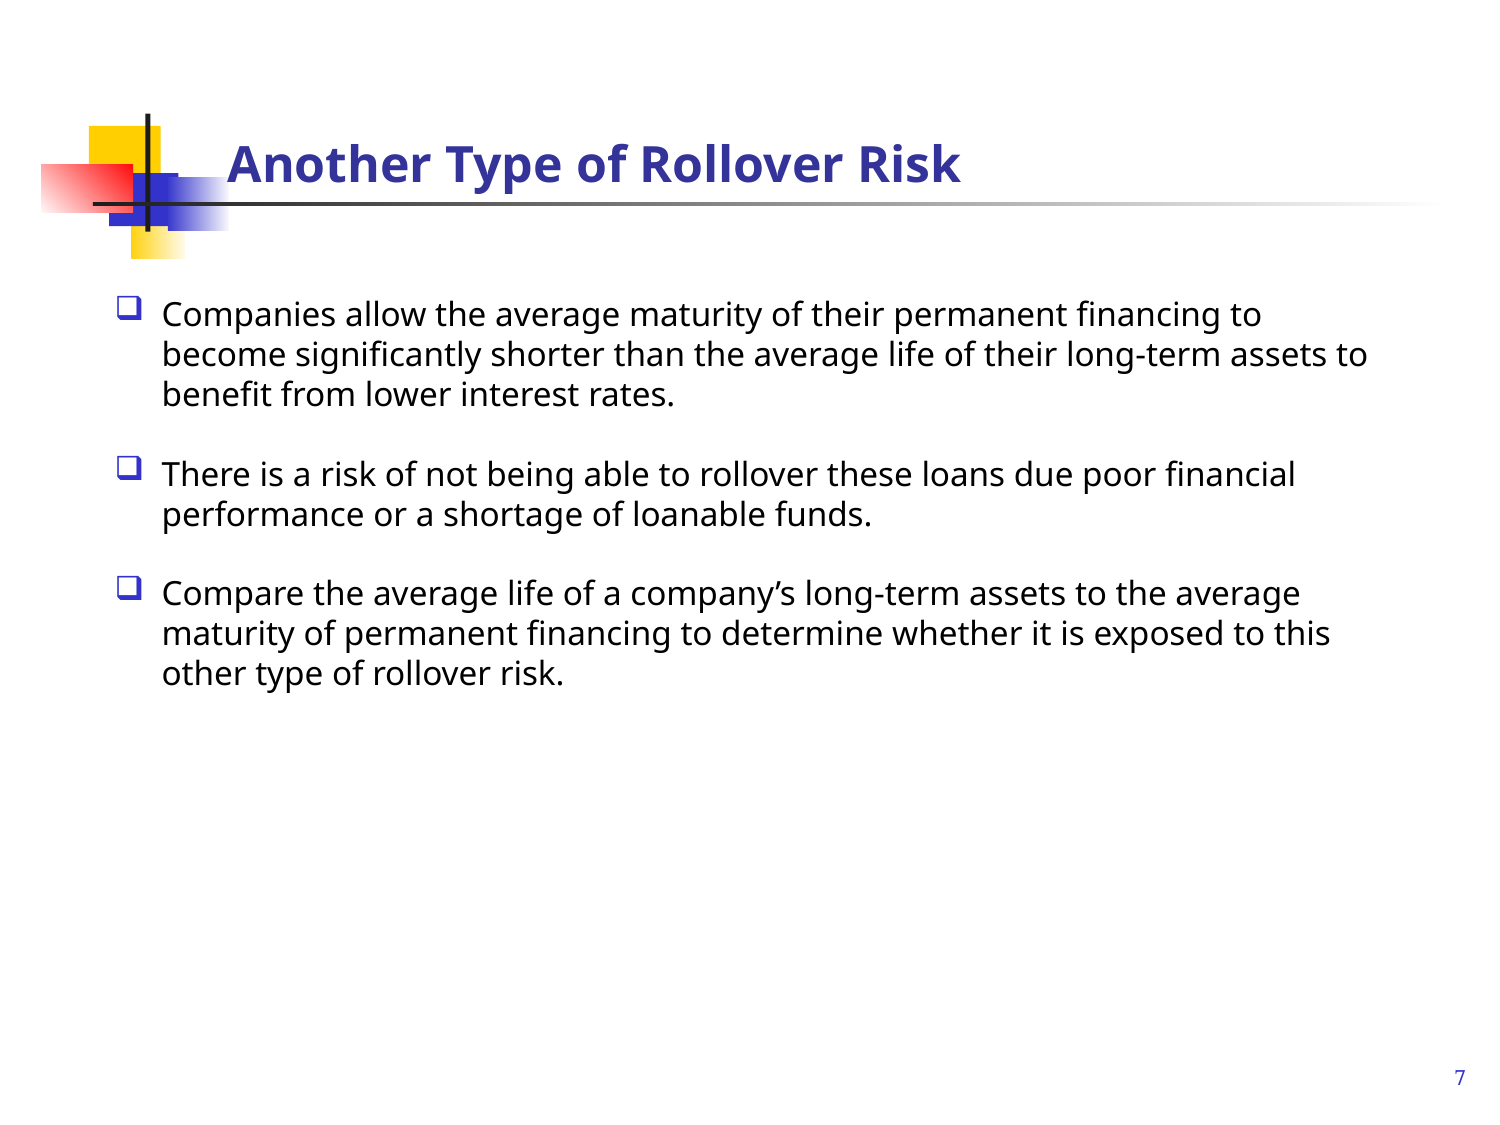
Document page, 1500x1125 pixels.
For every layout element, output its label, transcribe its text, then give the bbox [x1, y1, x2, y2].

list Companies allow the average maturity of their permanent financing to become significantly shorter than the average life of their long-term assets to benefit from lower interest rates. There is a risk of not being able to rollover these loans due poor financial performance or a shortage of loanable funds. Compare the average life of a company’s long-term assets to the average maturity of permanent financing to determine whether it is exposed to this other type of rollover risk. [99, 285, 1401, 731]
title Another Type of Rollover Risk [212, 105, 1083, 200]
slide_number 7 [1246, 1068, 1482, 1125]
